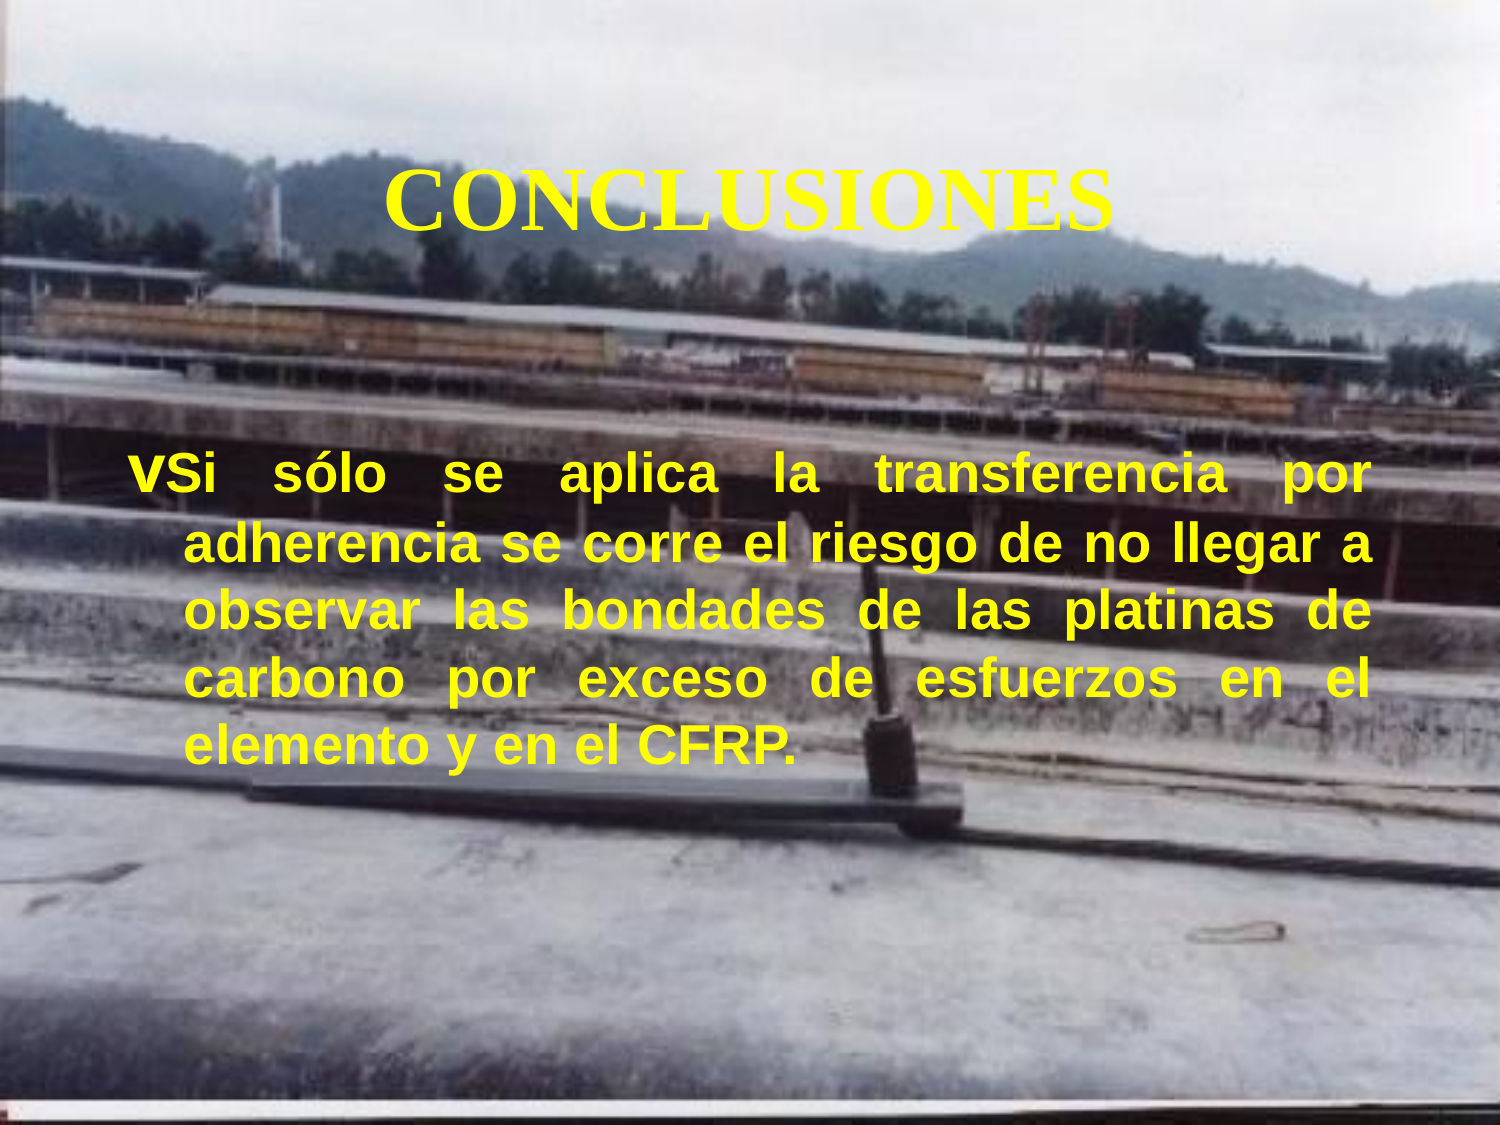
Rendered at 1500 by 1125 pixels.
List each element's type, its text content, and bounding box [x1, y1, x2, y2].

title CONCLUSIONES [112, 99, 1388, 288]
list vSi sólo se aplica la transferencia por adherencia se corre el riesgo de no llegar a observar las bondades de las platinas de carbono por exceso de esfuerzos en el elemento y en el CFRP. [112, 324, 1388, 1001]
picture [0, 0, 1500, 1125]
